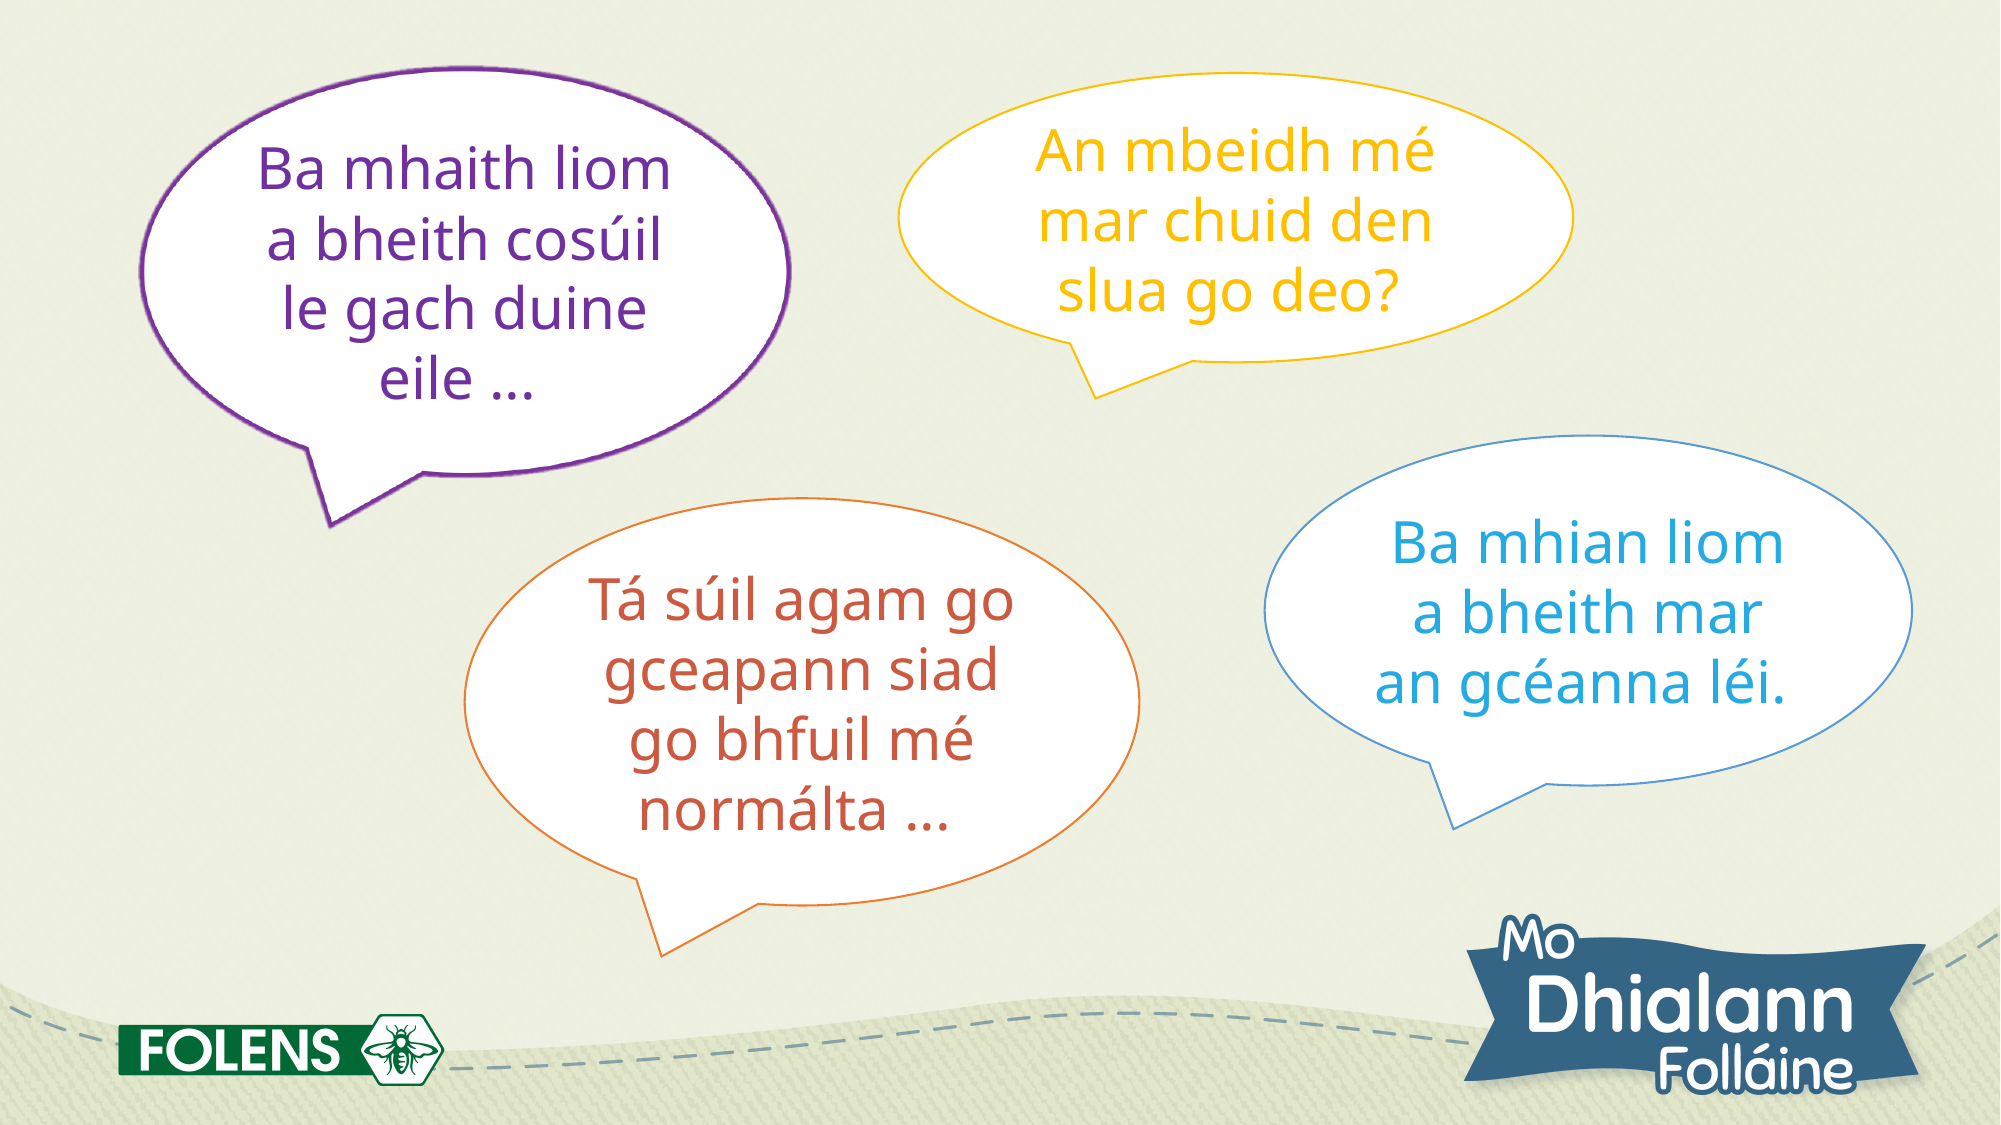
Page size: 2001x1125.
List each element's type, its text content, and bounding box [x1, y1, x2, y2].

text_box Ba mhaith liom a bheith cosúil le gach duine eile ... [144, 70, 788, 523]
picture [0, 0, 2001, 1125]
text_box An mbeidh mé mar chuid den slua go deo? [897, 71, 1575, 400]
text_box Tá súil agam go gceapann siad go bhfuil mé normálta ... [463, 497, 1141, 958]
text_box Ba mhian liom a bheith mar an gcéanna léi. [1263, 434, 1914, 831]
